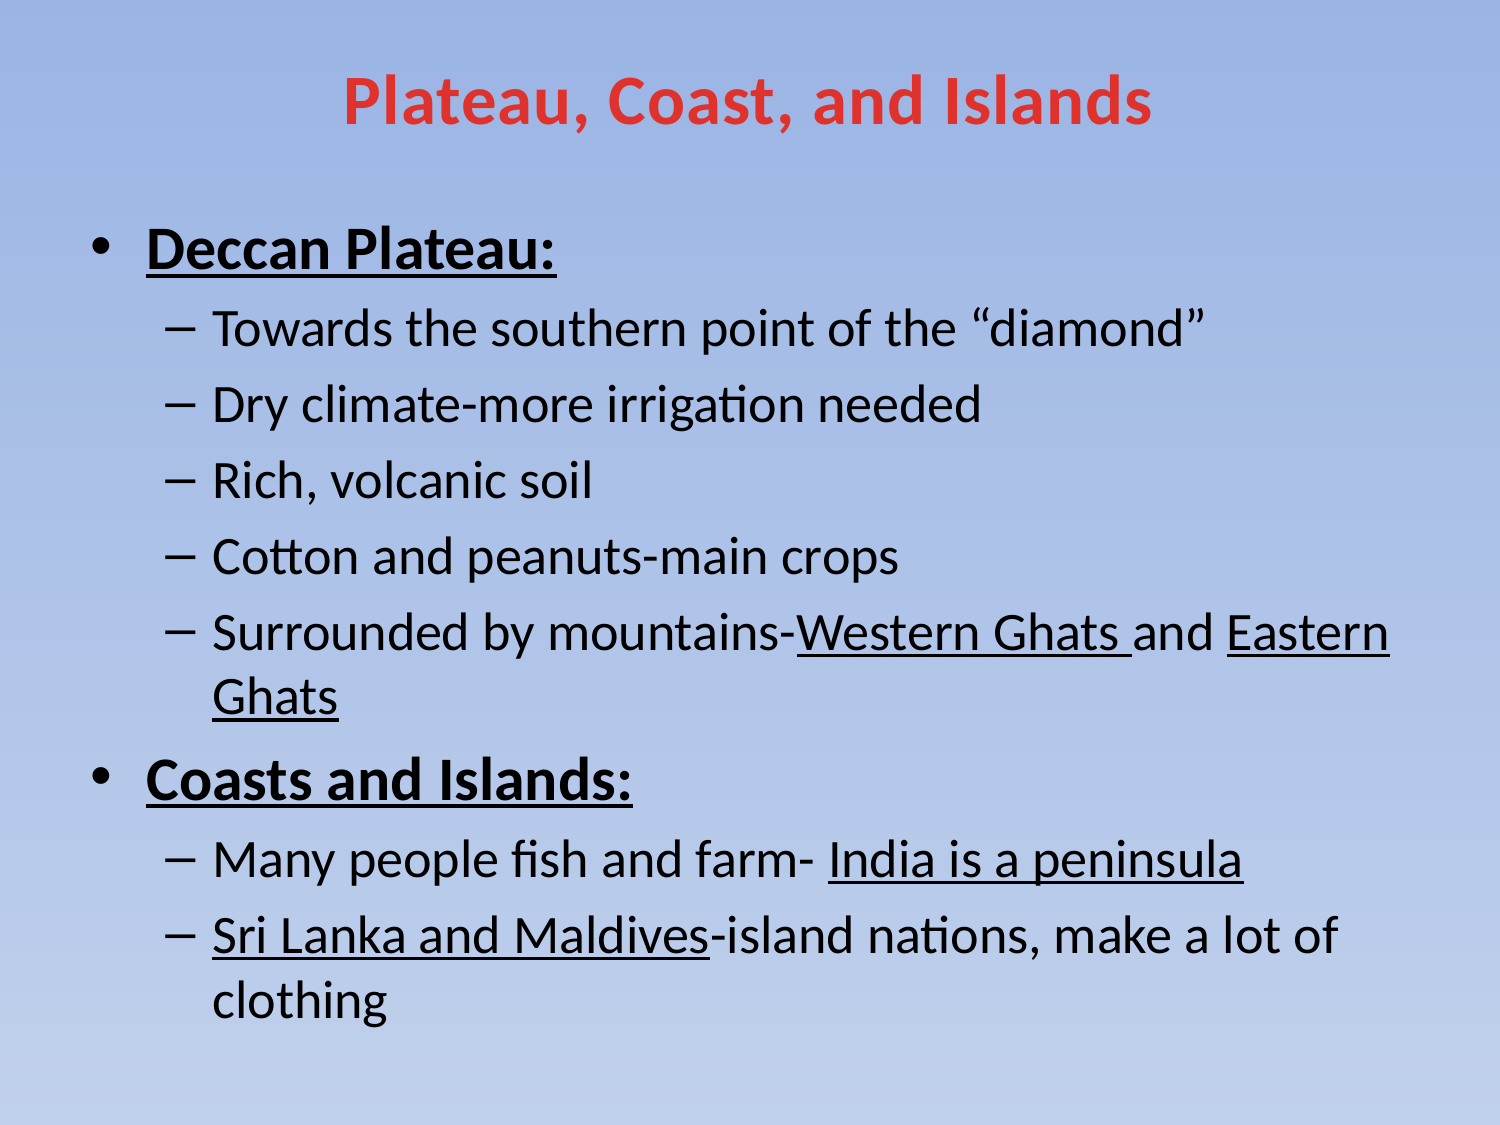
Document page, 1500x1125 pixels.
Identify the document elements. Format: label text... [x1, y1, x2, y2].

list Deccan Plateau: Towards the southern point of the “diamond” Dry climate-more irrigation needed Rich, volcanic soil Cotton and peanuts-main crops Surrounded by mountains-Western Ghats and Eastern Ghats Coasts and Islands: Many people fish and farm- India is a peninsula Sri Lanka and Maldives-island nations, make a lot of clothing [75, 200, 1425, 1038]
title Plateau, Coast, and Islands [75, 45, 1425, 200]
